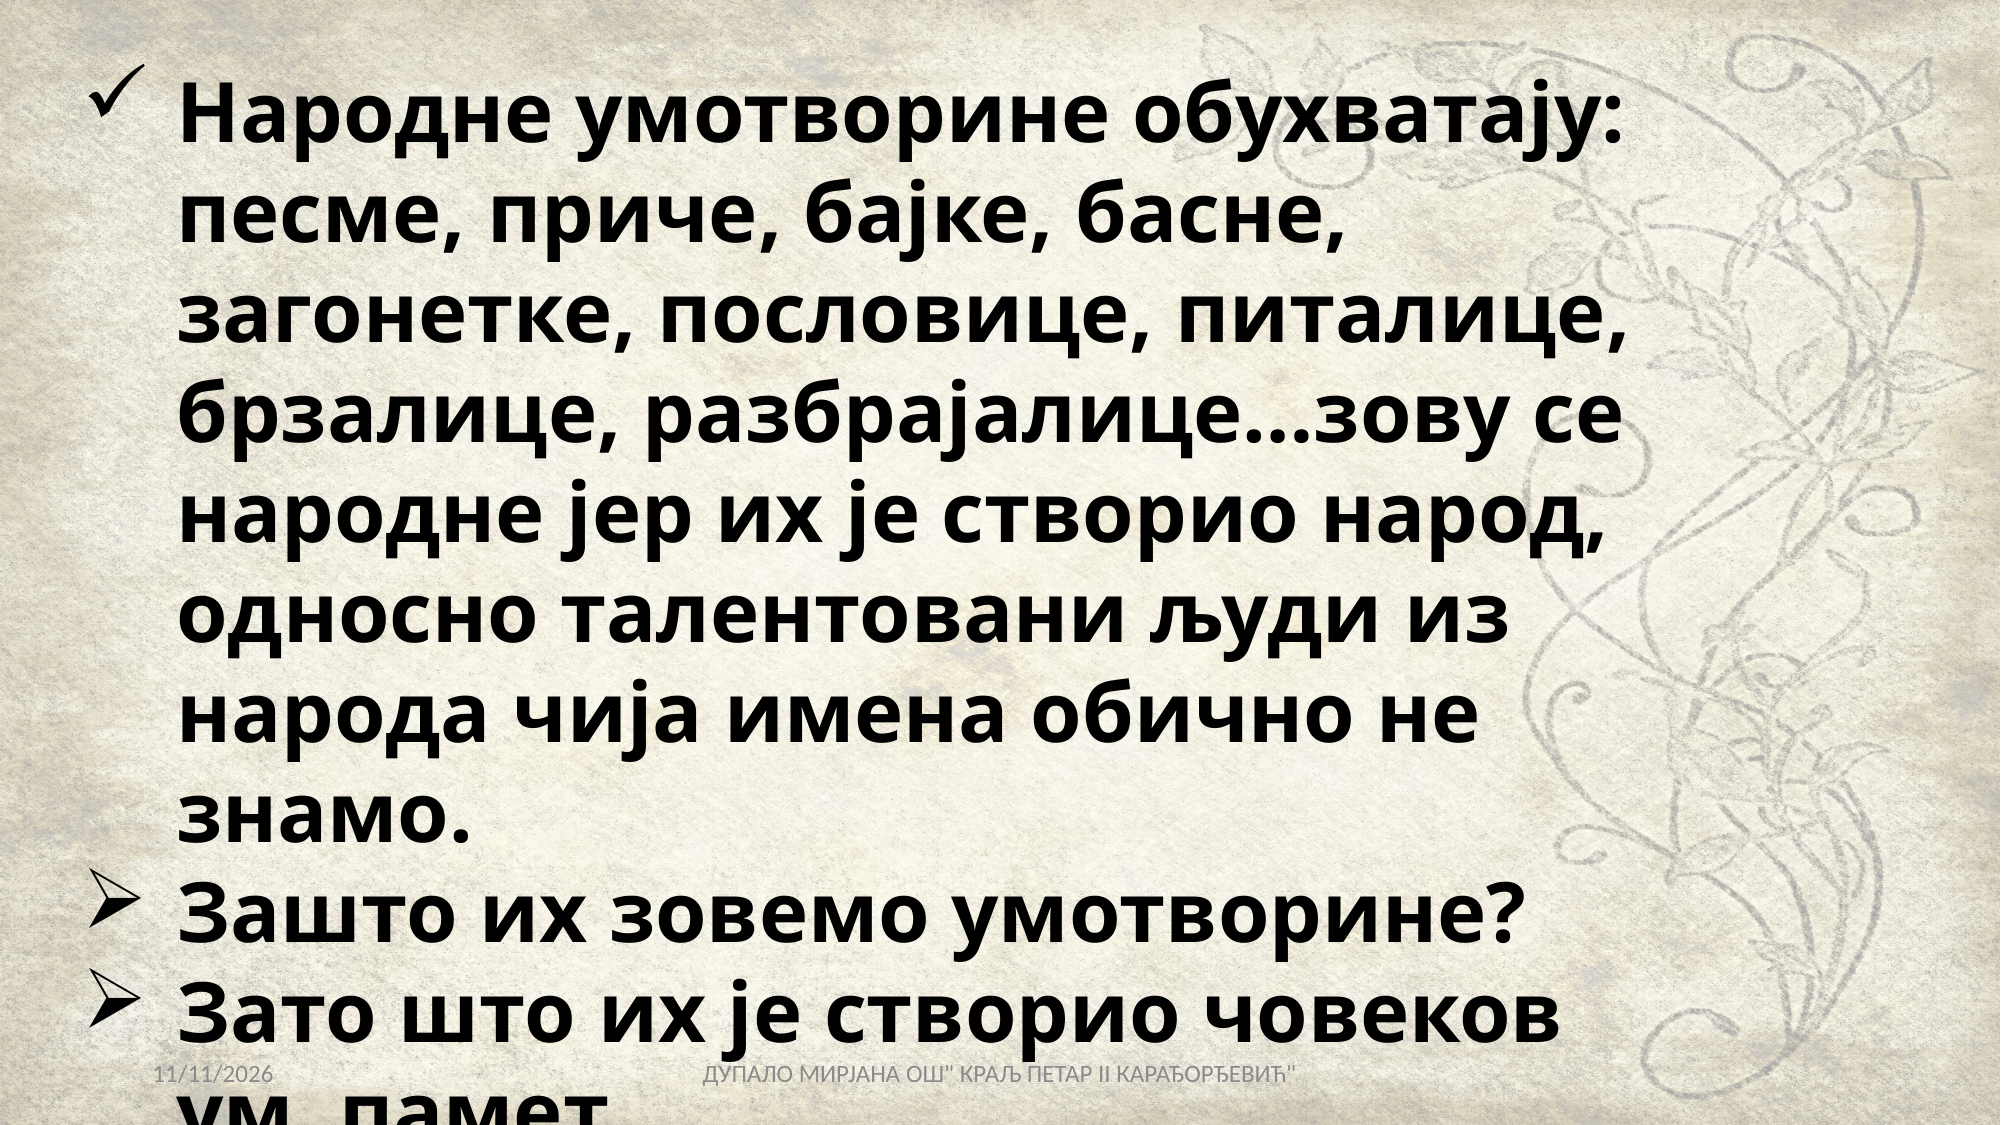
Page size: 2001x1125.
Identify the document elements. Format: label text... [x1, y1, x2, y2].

text_box Народне умотворине обухватају: песме, приче, бајке, басне, загонетке, пословице, питалице, брзалице, разбрајалице…зову се народне јер их је створио народ, односно талентовани људи из народа чија имена обично не знамо. Зашто их зовемо умотворине? Зато што их је створио човеков ум, памет. [67, 51, 1717, 1125]
